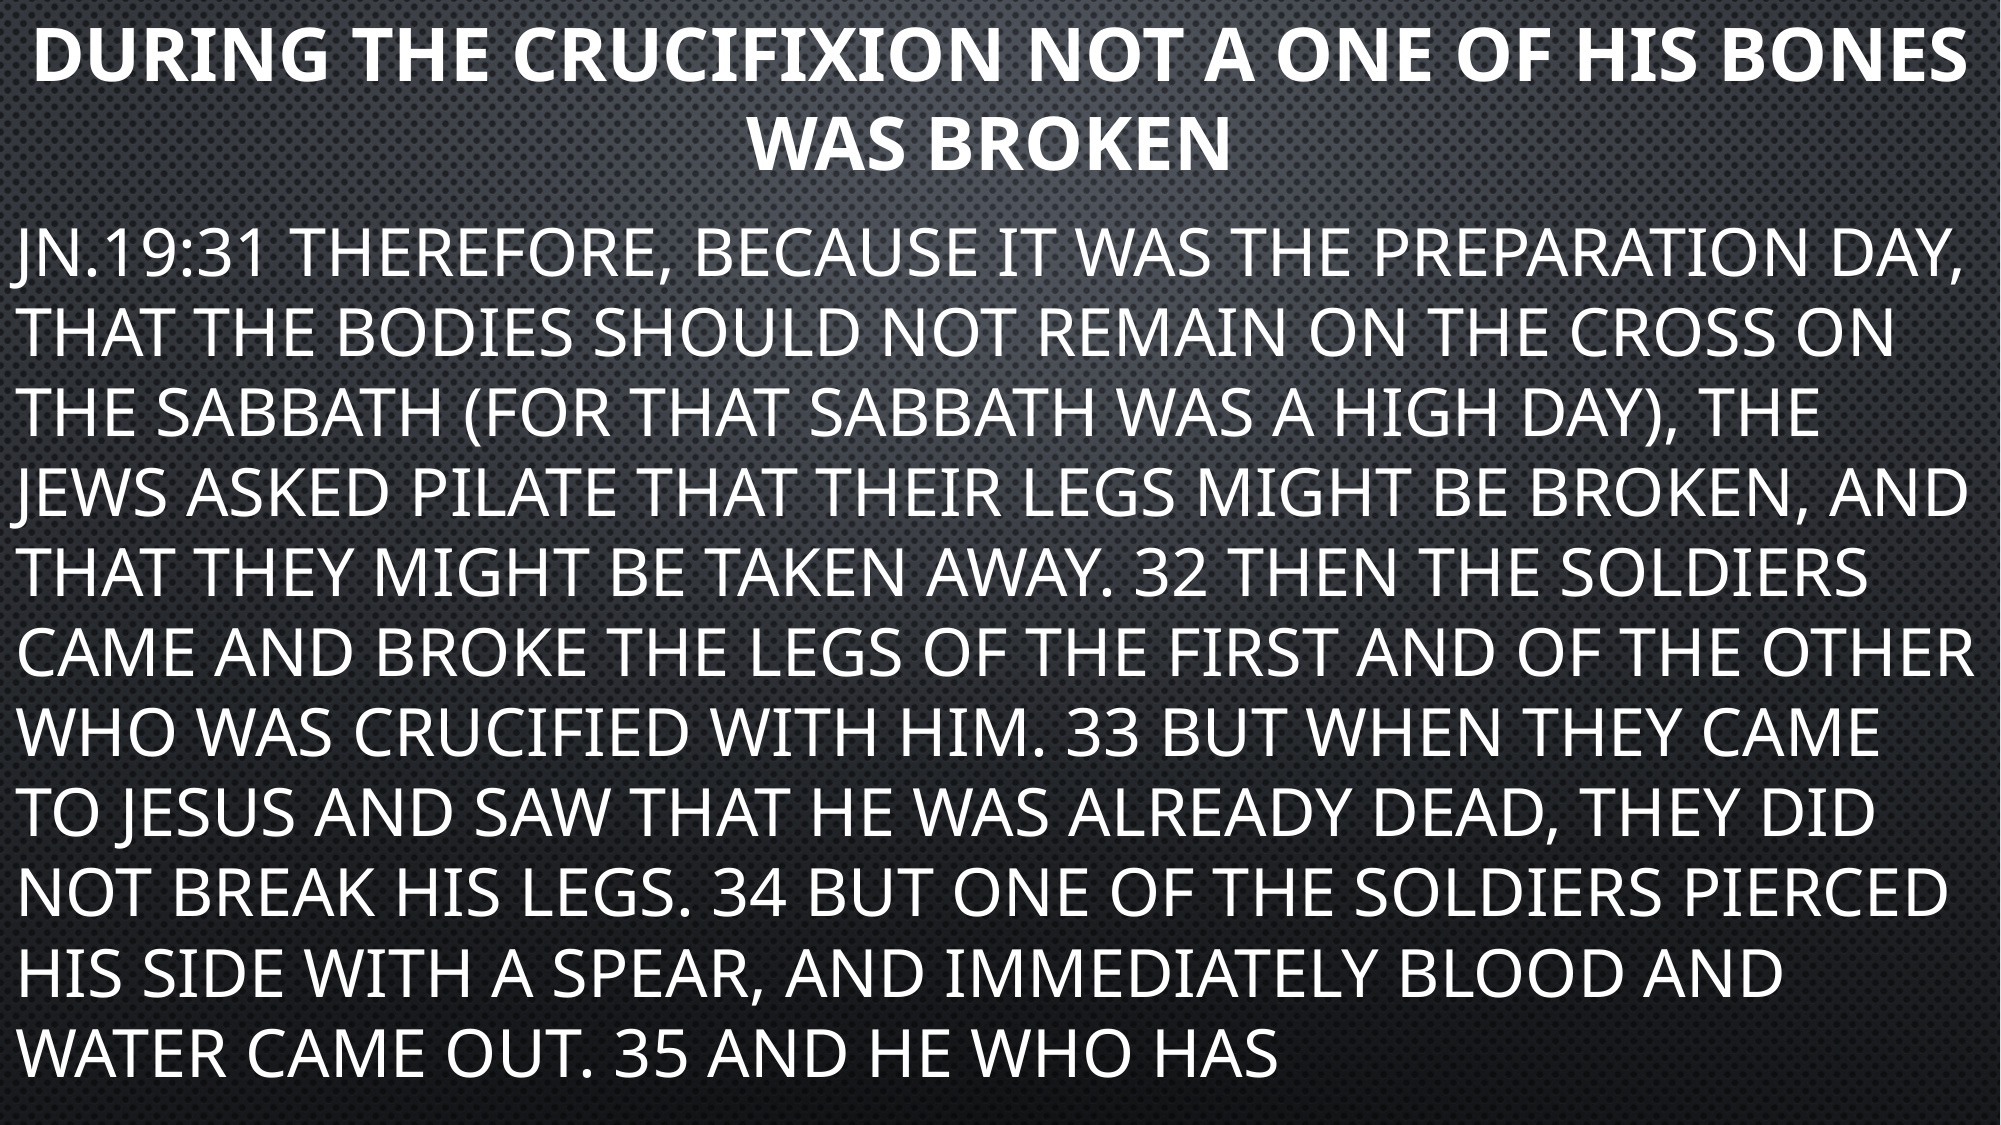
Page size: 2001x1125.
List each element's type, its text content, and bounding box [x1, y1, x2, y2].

subtitle during the crucifixion not a one of his bones was broken Jn.19:31 Therefore, because it was the Preparation Day, that the bodies should not remain on the cross on the Sabbath (for that Sabbath was a high day), the Jews asked Pilate that their legs might be broken, and that they might be taken away. 32 Then the soldiers came and broke the legs of the first and of the other who was crucified with Him. 33 But when they came to Jesus and saw that He was already dead, they did not break His legs. 34 But one of the soldiers pierced His side with a spear, and immediately blood and water came out. 35 And he who has [0, 0, 2000, 1125]
